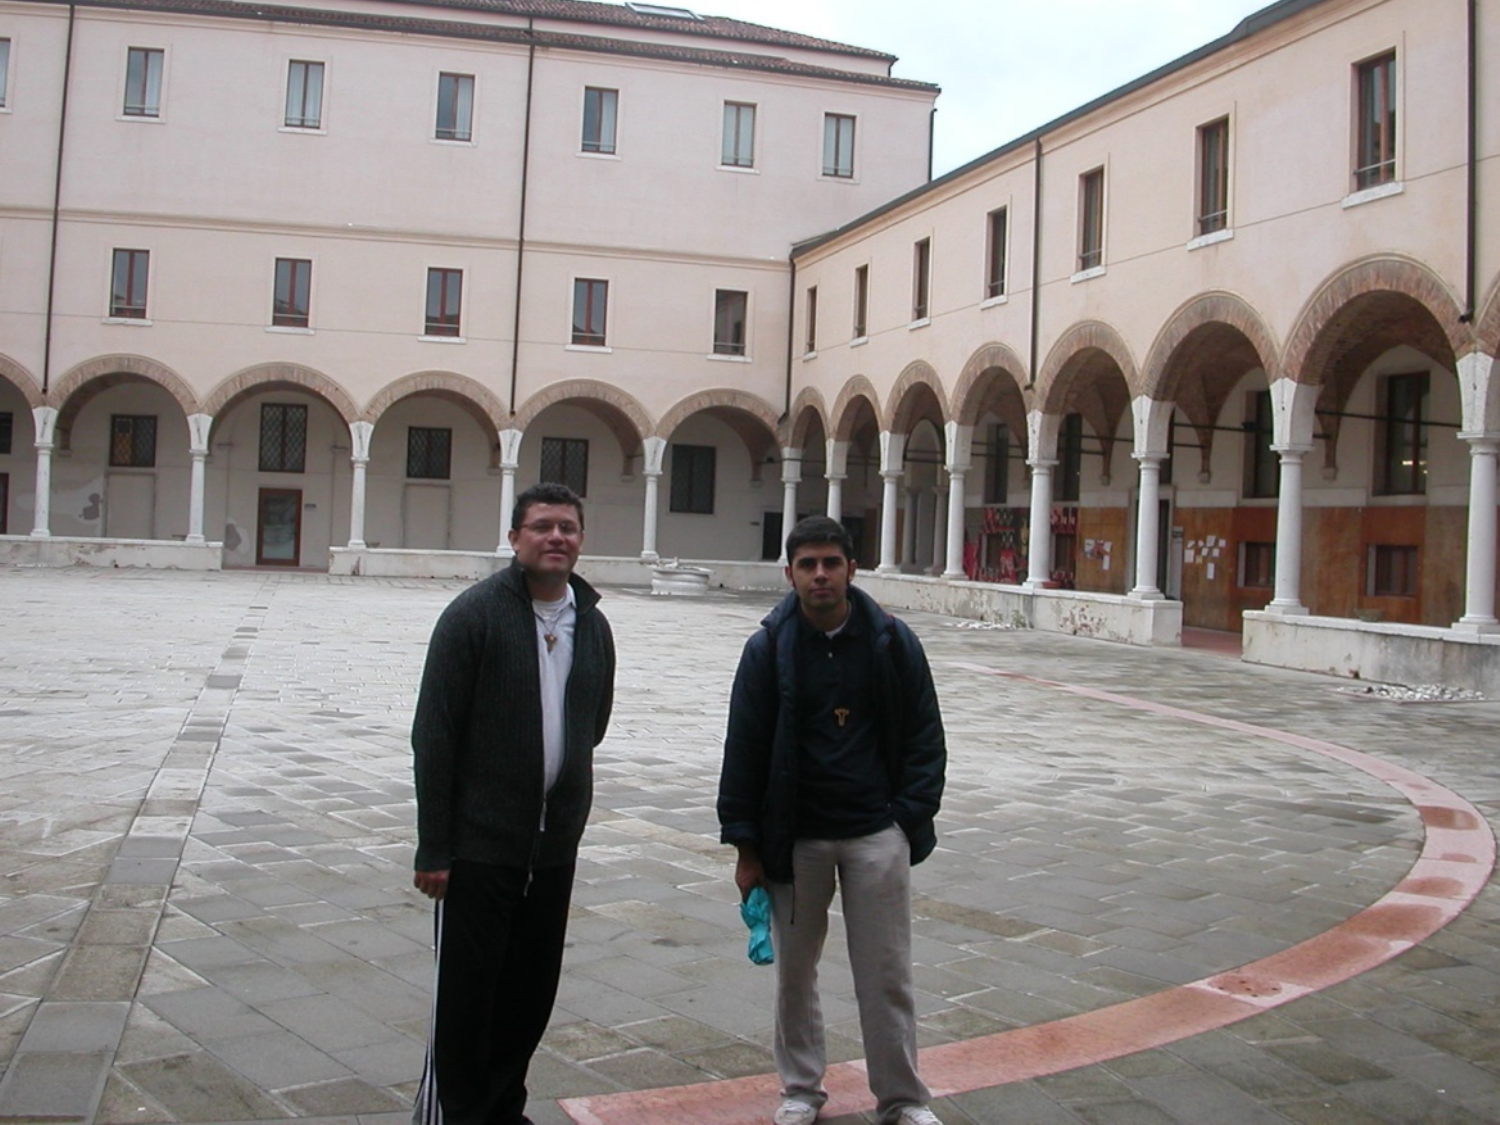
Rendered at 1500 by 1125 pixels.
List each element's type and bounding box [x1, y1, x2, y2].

list [0, 0, 1500, 1125]
